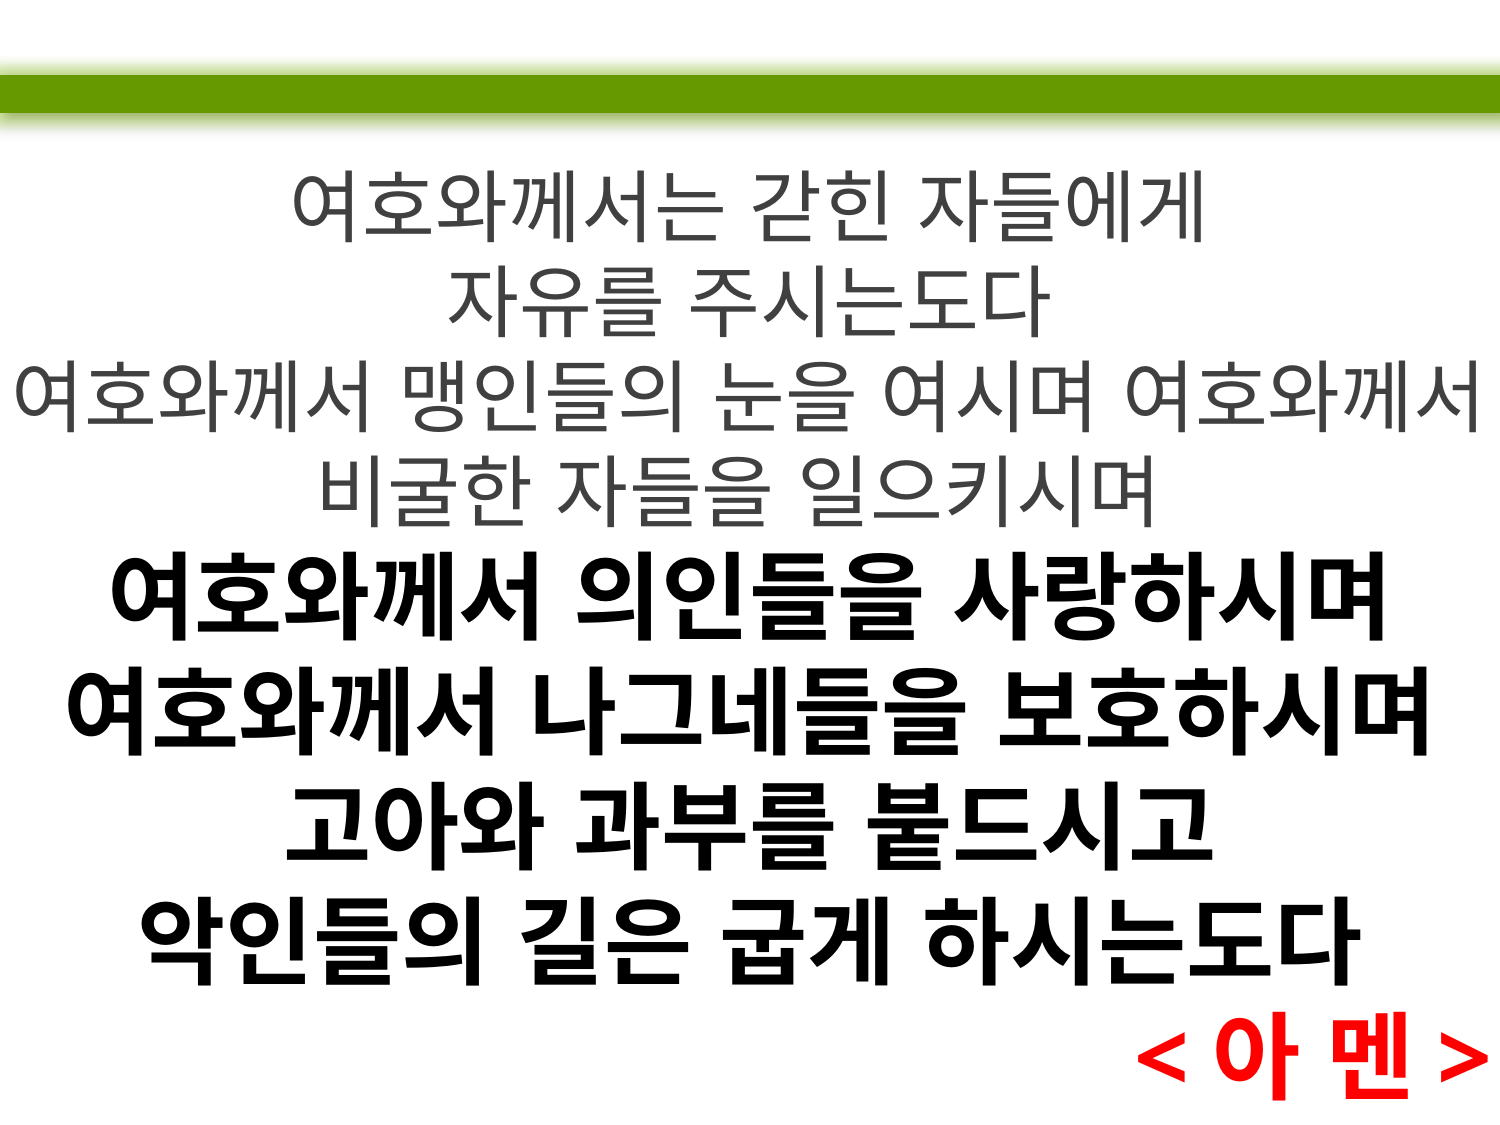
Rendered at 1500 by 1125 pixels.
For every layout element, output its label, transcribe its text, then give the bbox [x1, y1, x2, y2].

text_box [0, 75, 1500, 113]
text_box 여호와께서는 갇힌 자들에게 자유를 주시는도다 여호와께서 맹인들의 눈을 여시며 여호와께서 비굴한 자들을 일으키시며 [0, 149, 1500, 529]
text_box 여호와께서 의인들을 사랑하시며 여호와께서 나그네들을 보호하시며 고아와 과부를 붙드시고 악인들의 길은 굽게 하시는도다 <아 멘> [0, 529, 1500, 1120]
